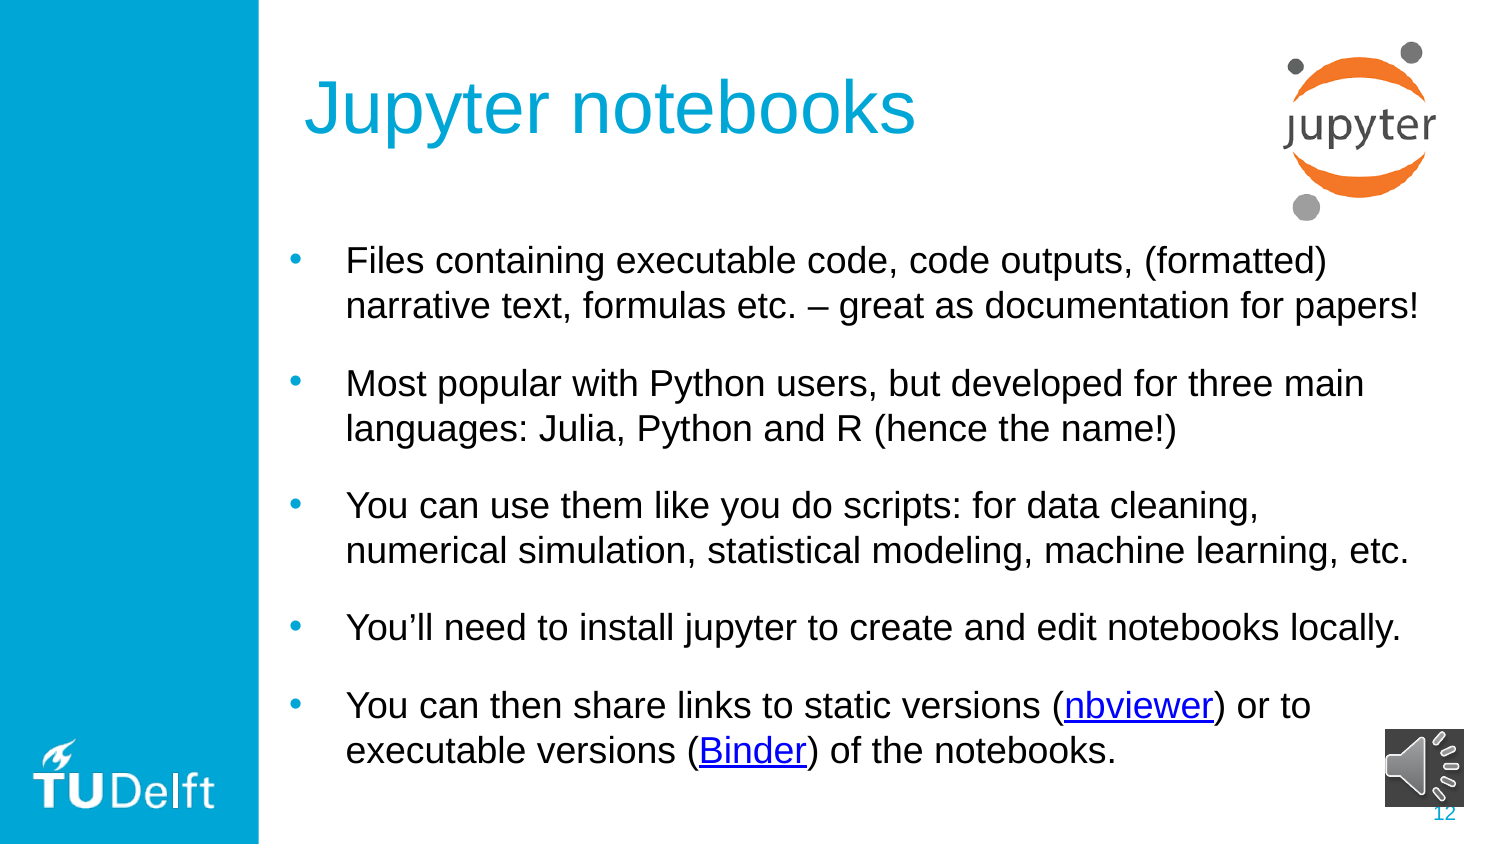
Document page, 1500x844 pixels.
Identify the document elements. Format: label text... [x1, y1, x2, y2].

title Jupyter notebooks [289, 33, 1260, 175]
picture [1384, 728, 1465, 809]
list Files containing executable code, code outputs, (formatted) narrative text, formulas etc. – great as documentation for papers! Most popular with Python users, but developed for three main languages: Julia, Python and R (hence the name!) You can use them like you do scripts: for data cleaning, numerical simulation, statistical modeling, machine learning, etc. You’ll need to install jupyter to create and edit notebooks locally. You can then share links to static versions (nbviewer) or to executable versions (Binder) of the notebooks. [274, 228, 1440, 801]
picture [1261, 33, 1456, 227]
